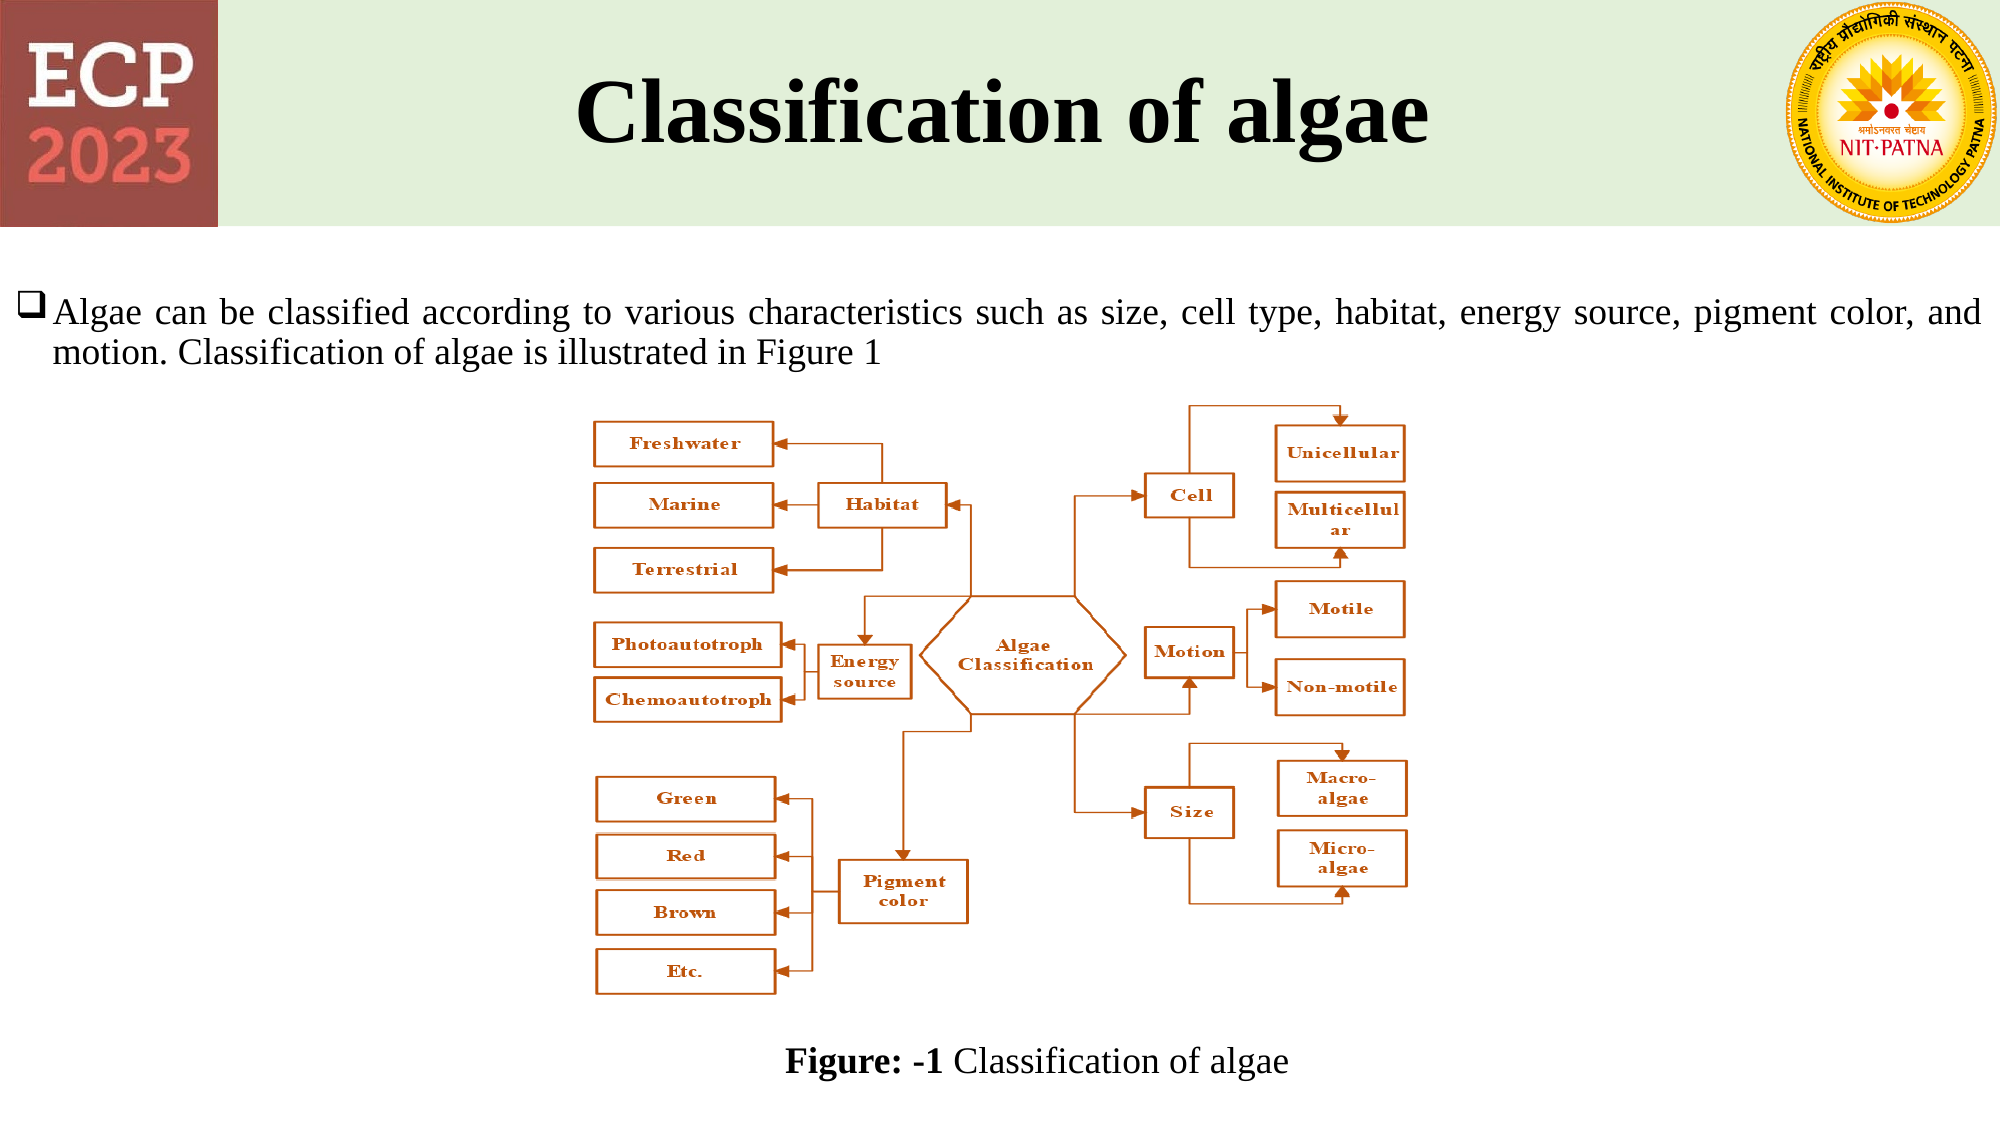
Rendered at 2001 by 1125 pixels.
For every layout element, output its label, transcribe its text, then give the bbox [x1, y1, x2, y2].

picture [0, 0, 218, 227]
picture [559, 369, 1441, 1020]
title Classification of algae [218, 0, 1782, 227]
picture [1782, 0, 2000, 227]
text_box Figure: -1 Classification of algae [496, 1028, 1504, 1125]
list Algae can be classified according to various characteristics such as size, cell type, habitat, energy source, pigment color, and motion. Classification of algae is illustrated in Figure 1 [0, 284, 2000, 1125]
